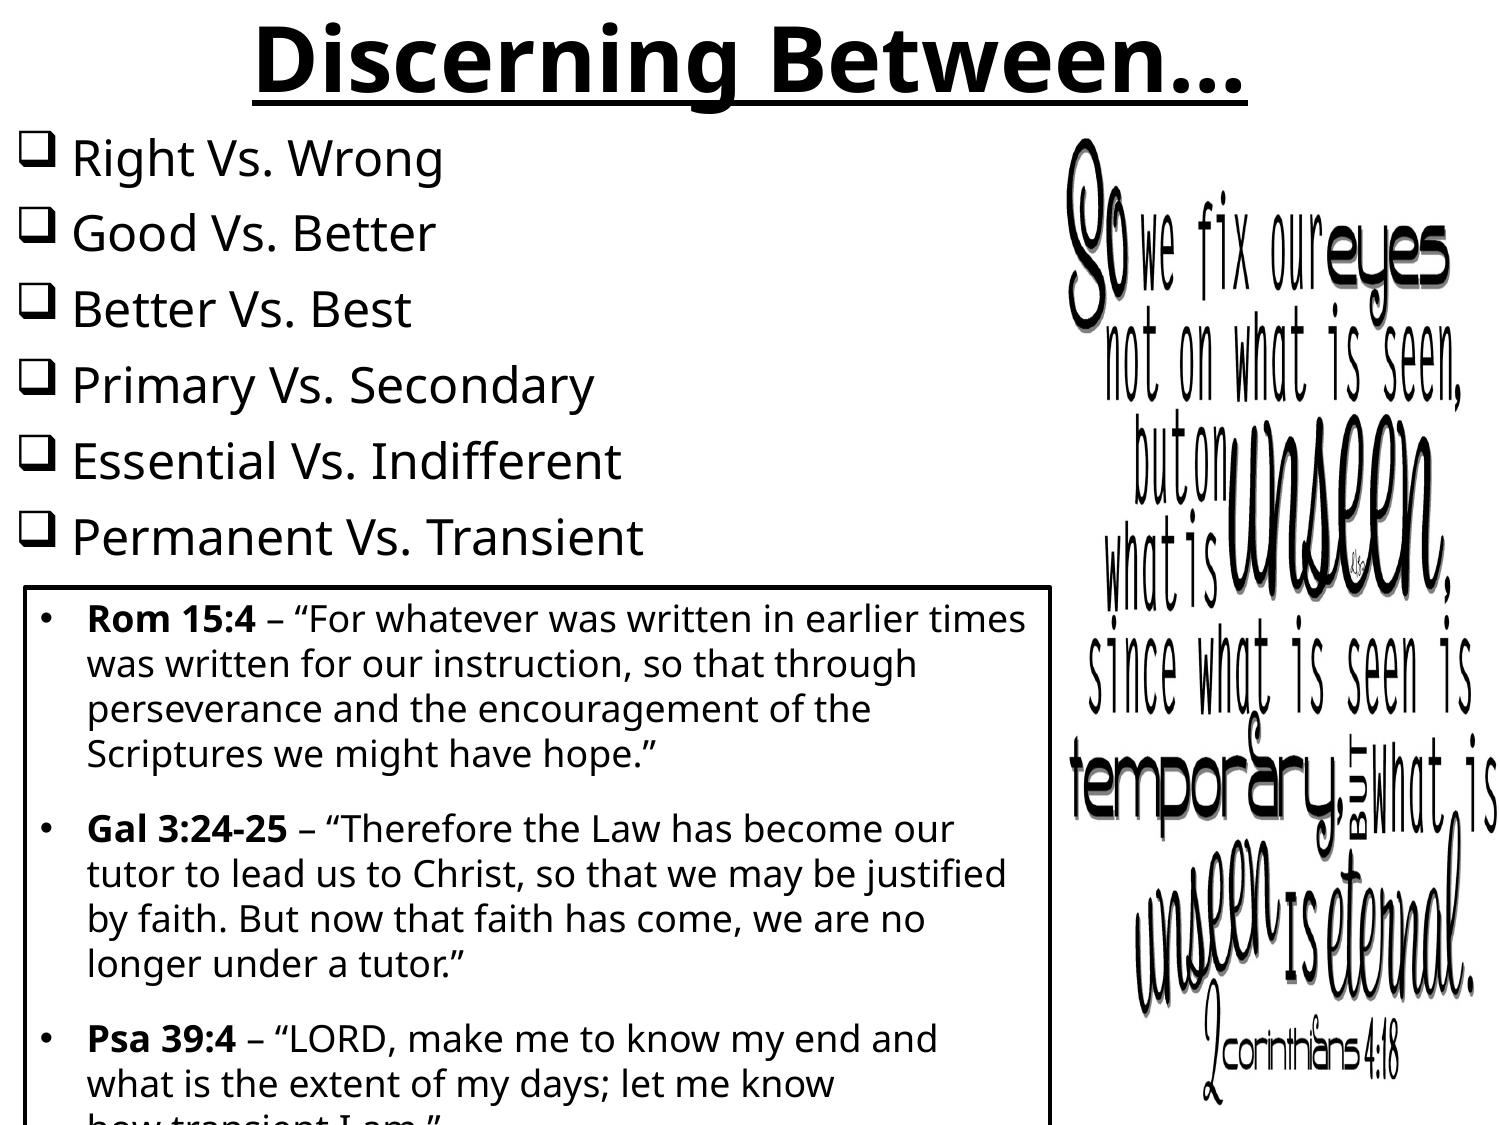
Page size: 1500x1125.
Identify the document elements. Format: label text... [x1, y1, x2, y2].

list Right Vs. Wrong Good Vs. Better Better Vs. Best Primary Vs. Secondary Essential Vs. Indifferent Permanent Vs. Transient [0, 113, 1500, 588]
text_box Rom 15:4 – “For whatever was written in earlier times was written for our instruction, so that through perseverance and the encouragement of the Scriptures we might have hope.” Gal 3:24-25 – “Therefore the Law has become our tutor to lead us to Christ, so that we may be justified by faith. But now that faith has come, we are no longer under a tutor.” Psa 39:4 – “Lord, make me to know my end and what is the extent of my days; let me know how transient I am.” [24, 587, 1050, 1125]
picture [1062, 124, 1500, 1108]
title Discerning Between… [0, 0, 1500, 113]
